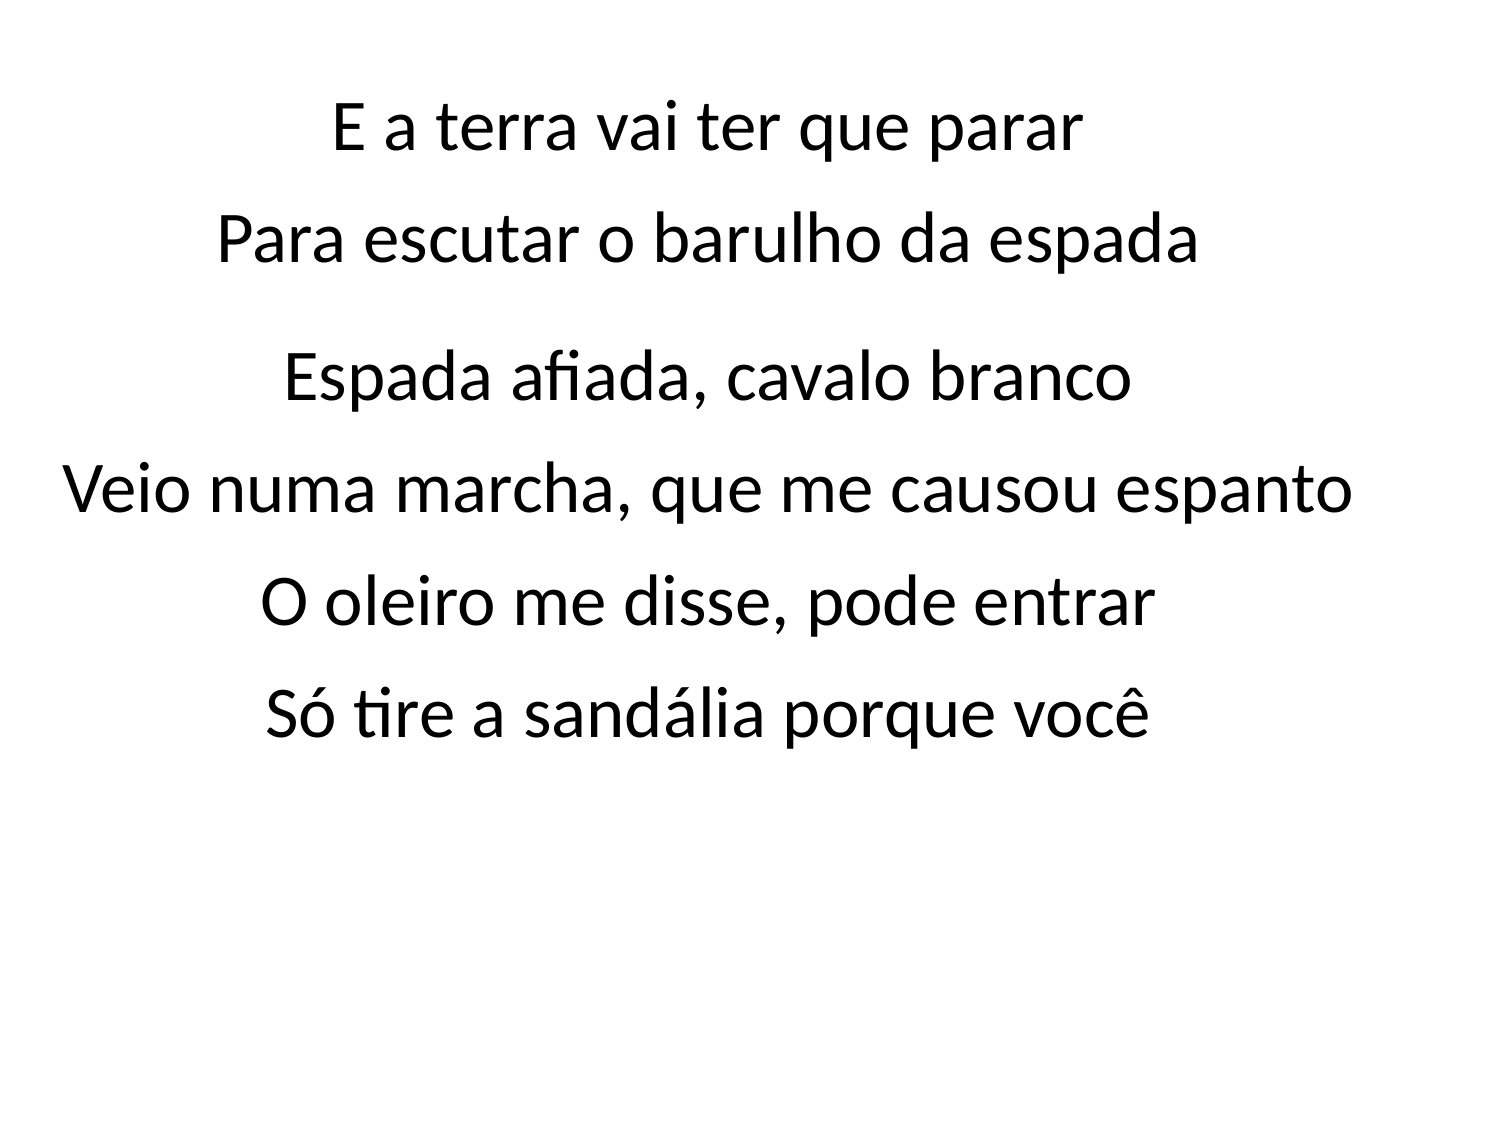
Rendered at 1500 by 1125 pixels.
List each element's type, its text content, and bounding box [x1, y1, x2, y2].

text_box E a terra vai ter que parar Para escutar o barulho da espada Espada afiada, cavalo branco Veio numa marcha, que me causou espanto O oleiro me disse, pode entrar Só tire a sandália porque você [47, 0, 1370, 760]
